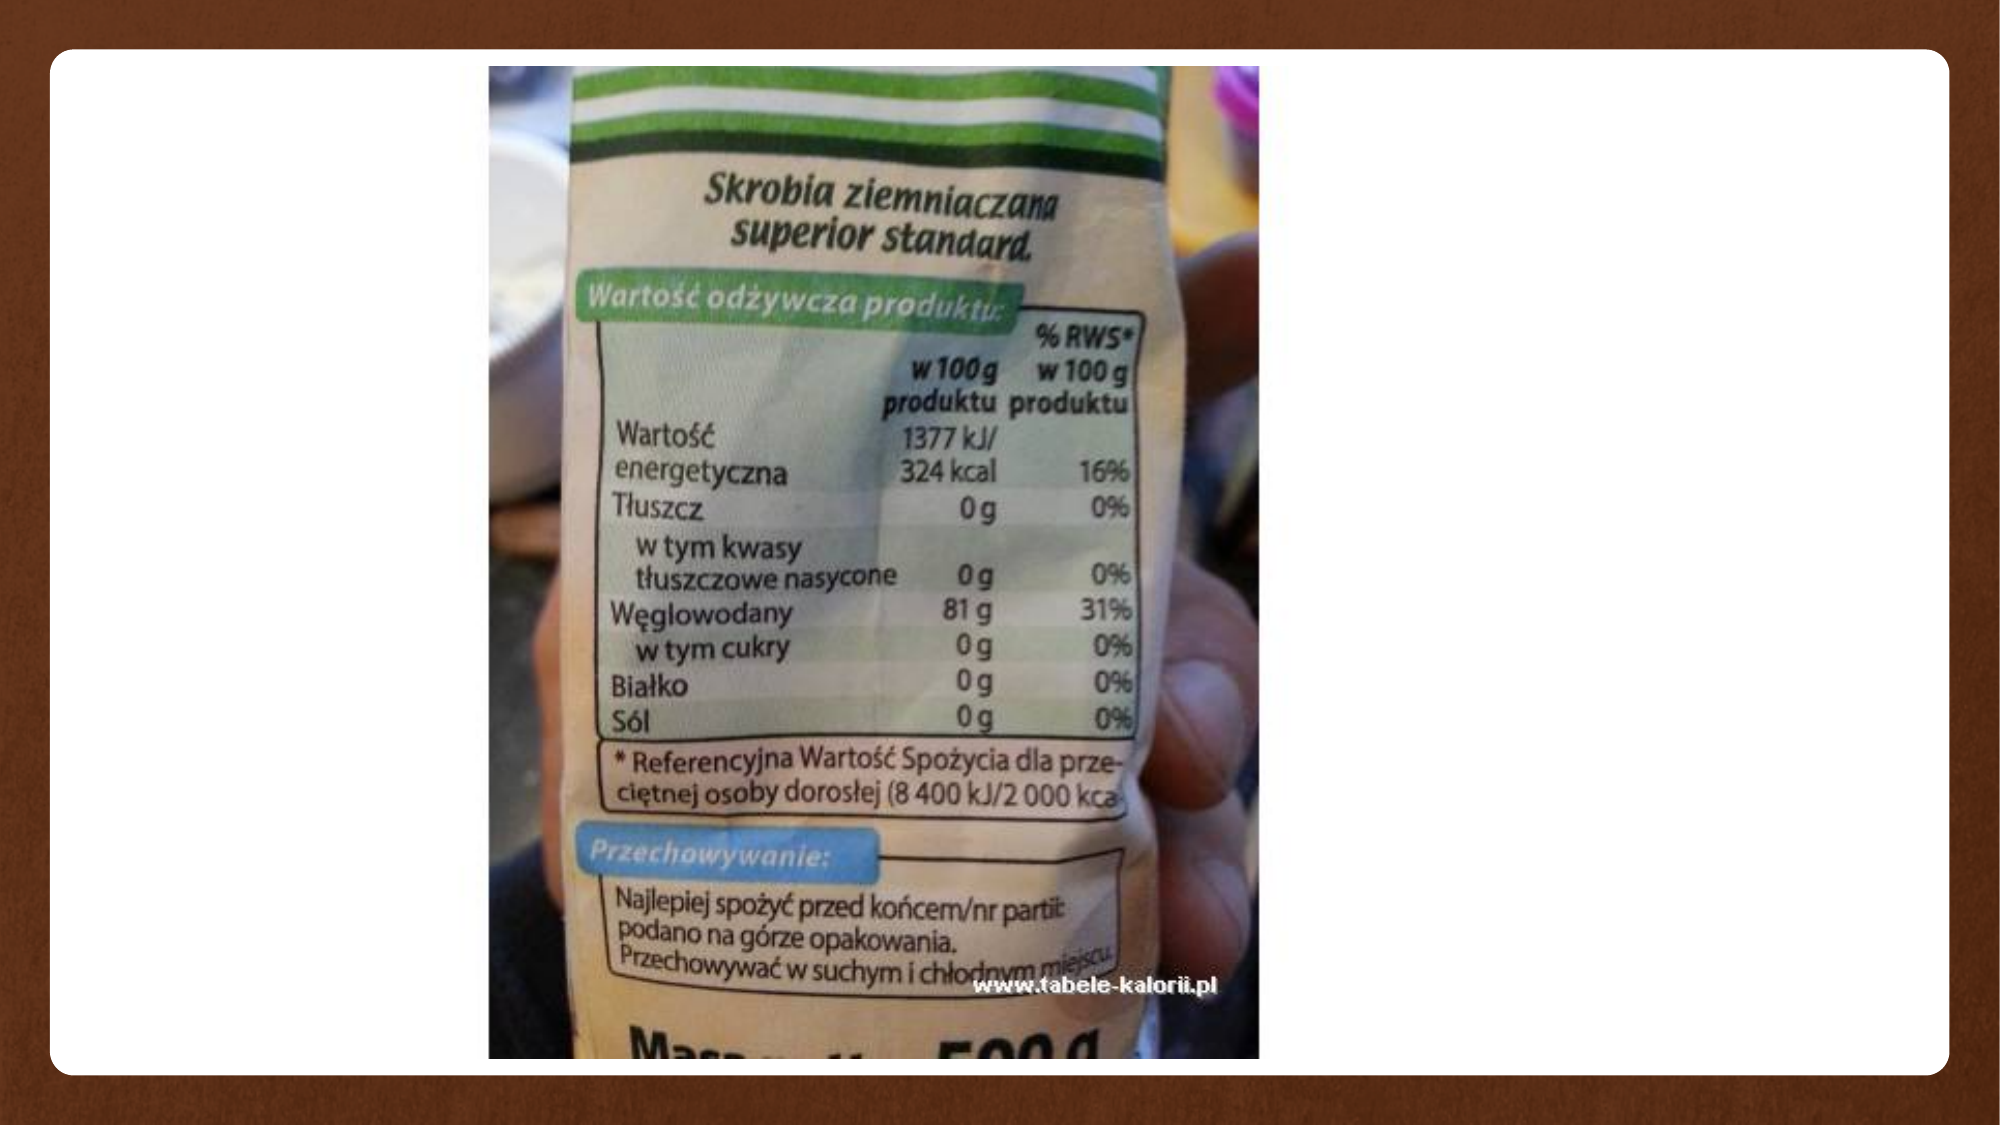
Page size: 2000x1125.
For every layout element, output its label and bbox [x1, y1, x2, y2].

picture [361, 66, 1388, 1059]
